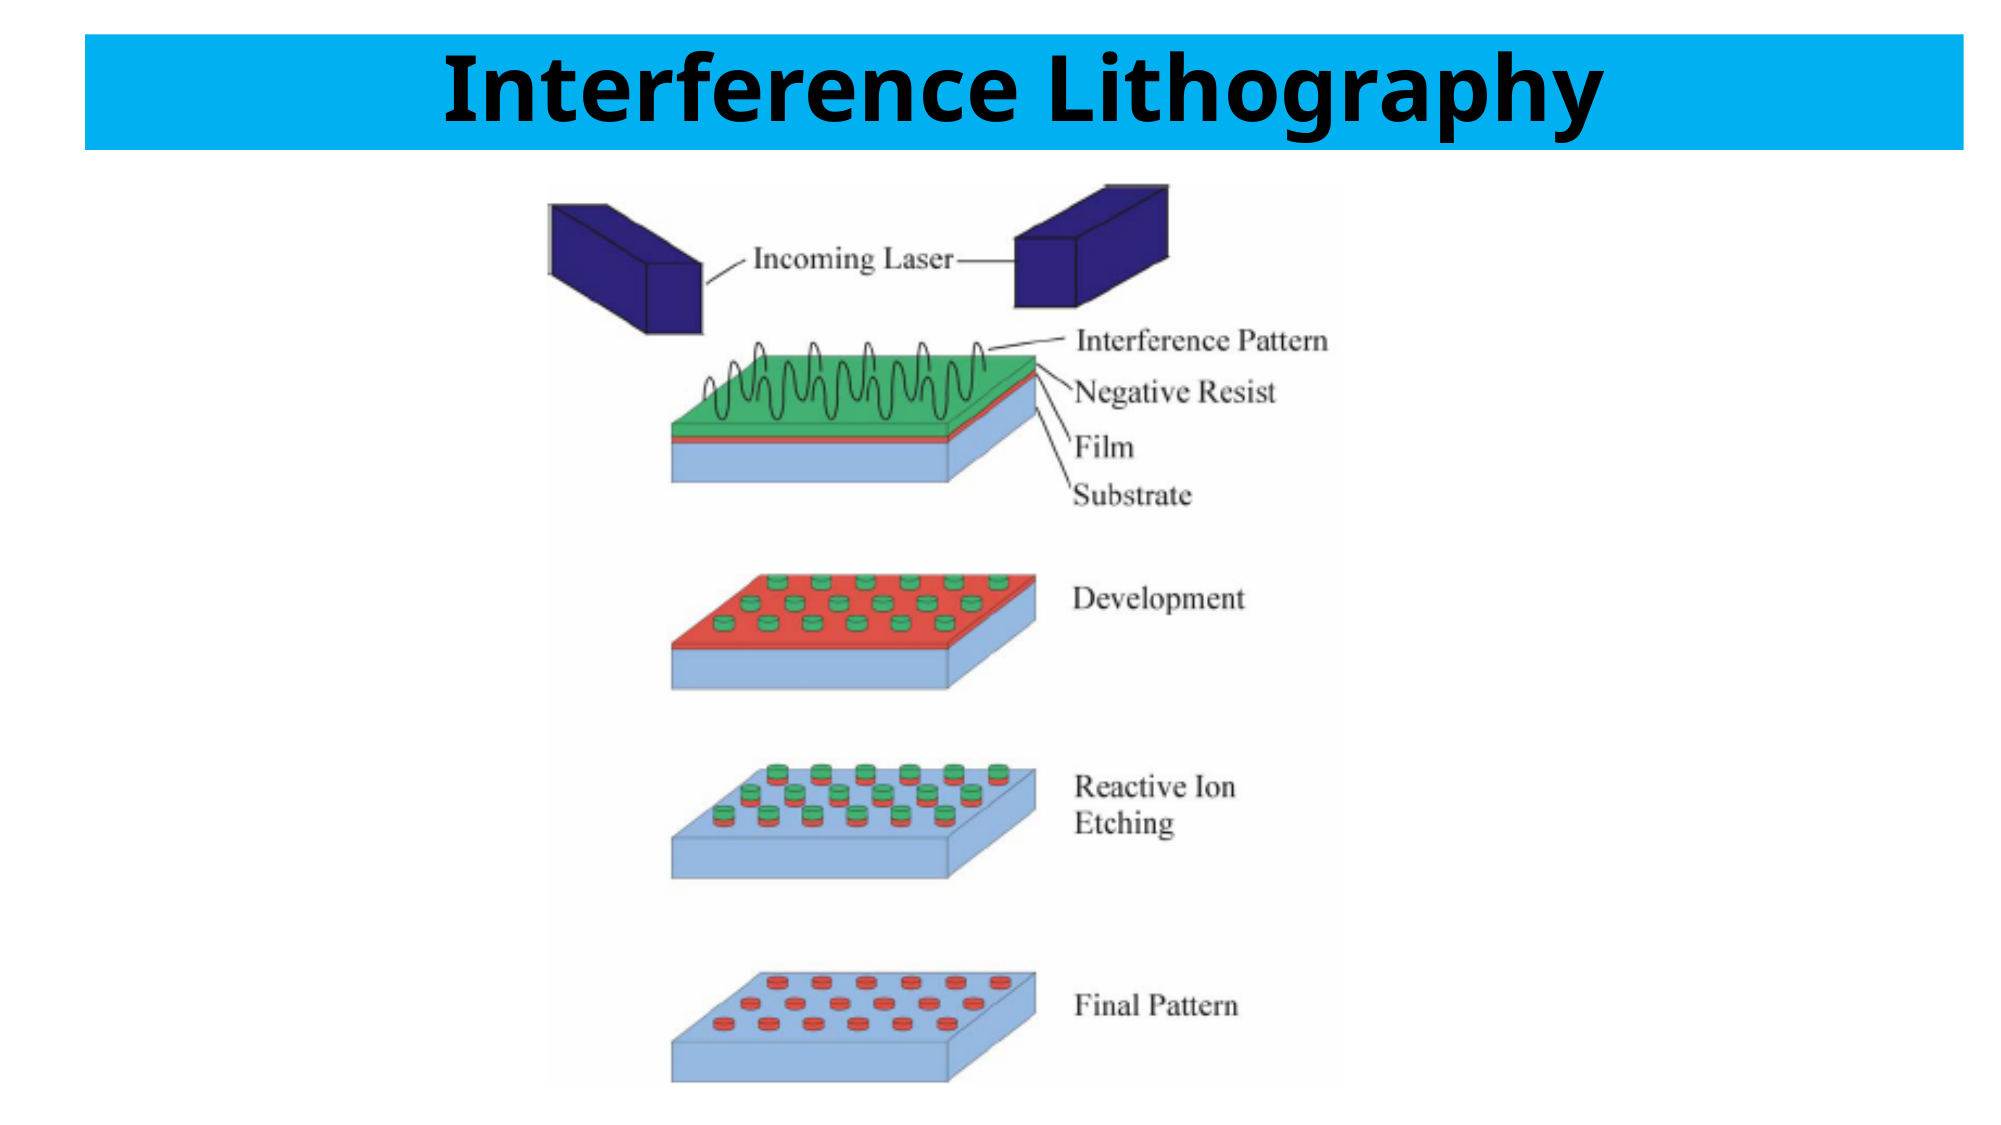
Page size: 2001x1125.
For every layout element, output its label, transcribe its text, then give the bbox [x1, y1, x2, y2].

picture [522, 163, 1343, 1092]
title Interference Lithography [85, 34, 1964, 150]
